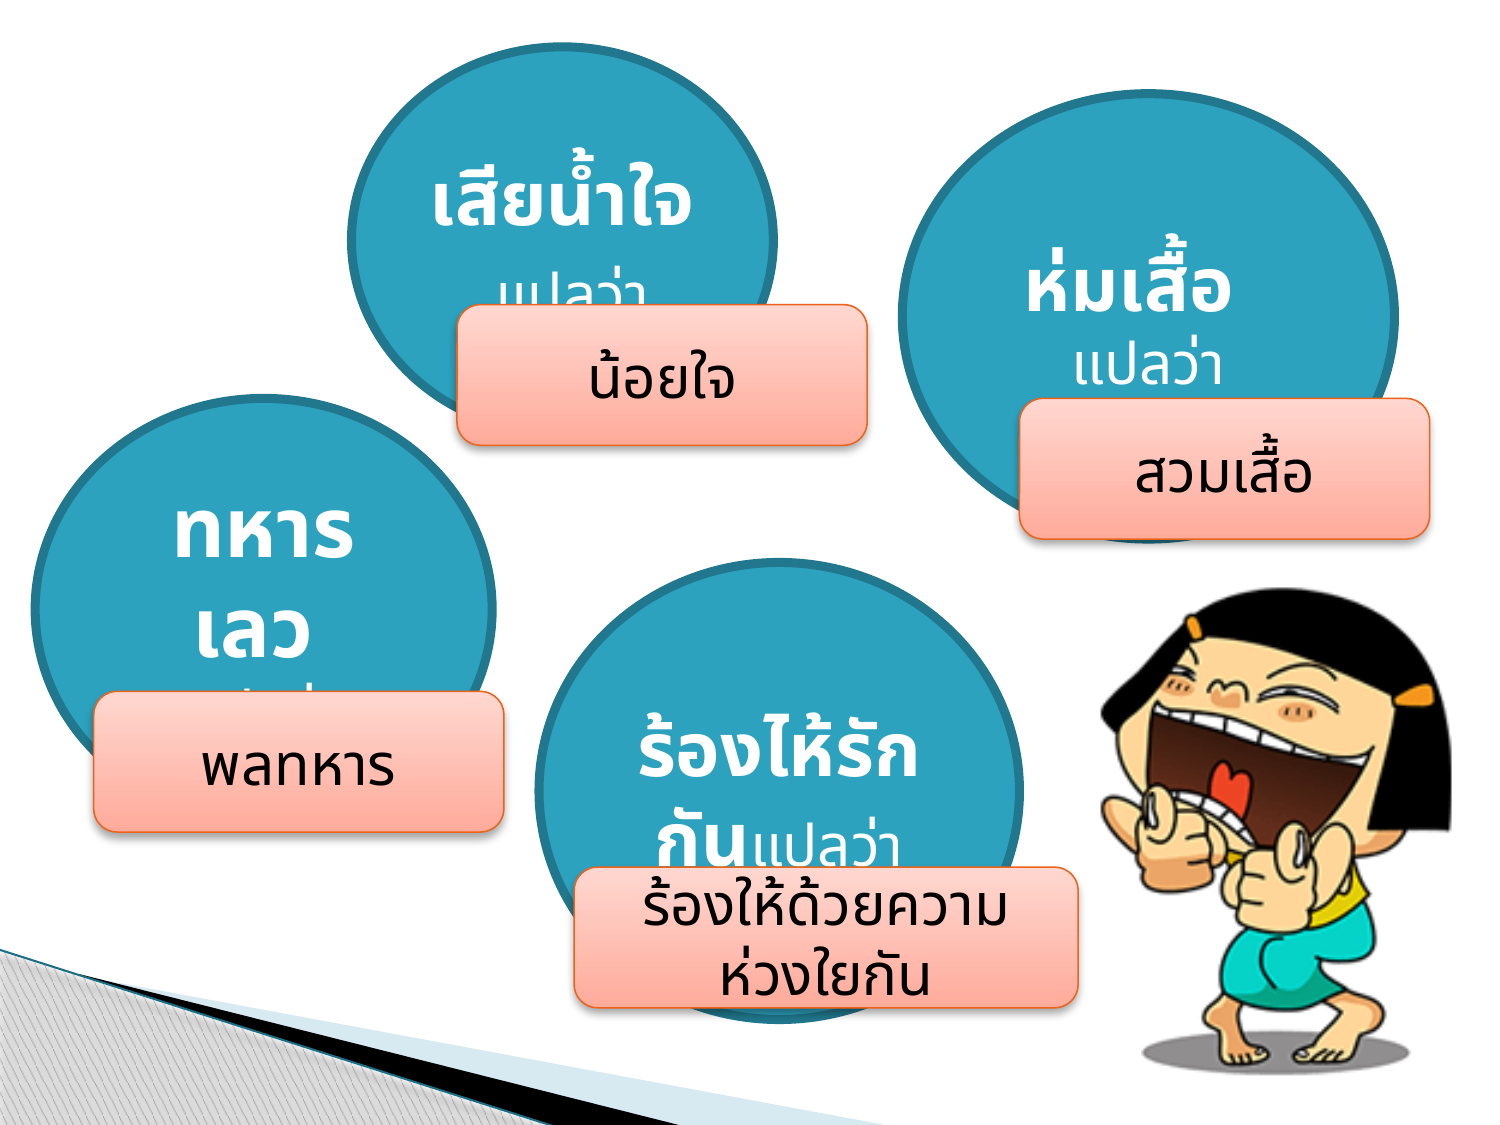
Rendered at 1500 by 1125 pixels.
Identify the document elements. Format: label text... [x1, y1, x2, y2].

text_box น้อยใจ [456, 303, 868, 447]
text_box ร้องไห้รักกันแปลว่า [733, 1020, 825, 1025]
text_box สวมเสื้อ [1018, 397, 1431, 540]
text_box ร้องให้ด้วยความห่วงใยกัน [573, 866, 1050, 1009]
picture [1056, 562, 1500, 1102]
text_box ห่มเสื้อ แปลว่า [897, 89, 1399, 508]
text_box ร้องไห้รักกันแปลว่า [534, 557, 1024, 909]
text_box พลทหาร [92, 690, 505, 833]
text_box ทหารเลว แปลว่า [30, 393, 497, 750]
text_box เสียน้ำใจ แปลว่า [346, 42, 778, 409]
